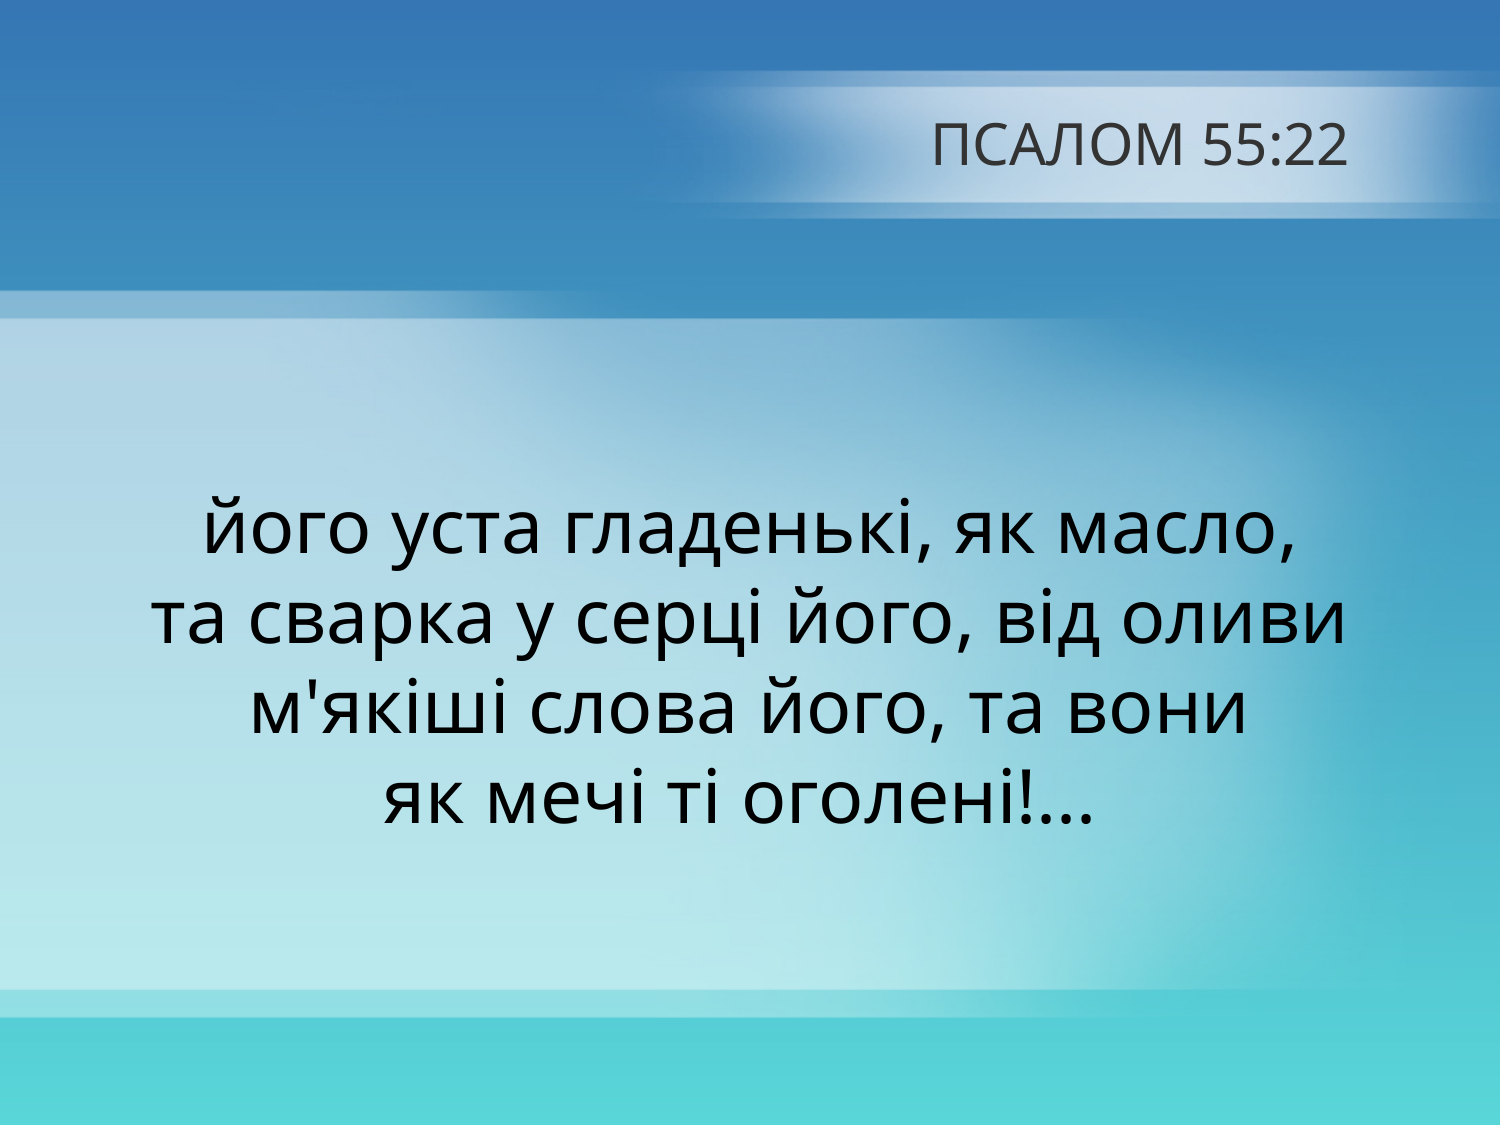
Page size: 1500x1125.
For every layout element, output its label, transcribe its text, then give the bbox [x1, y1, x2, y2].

picture [0, 0, 1500, 1125]
title ПСАЛОМ 55:22 [915, 101, 1412, 185]
text_box його уста гладенькі, як масло, та сварка у серці його, від оливи м'якіші слова його, та вони як мечі ті оголені!... [76, 373, 1424, 846]
